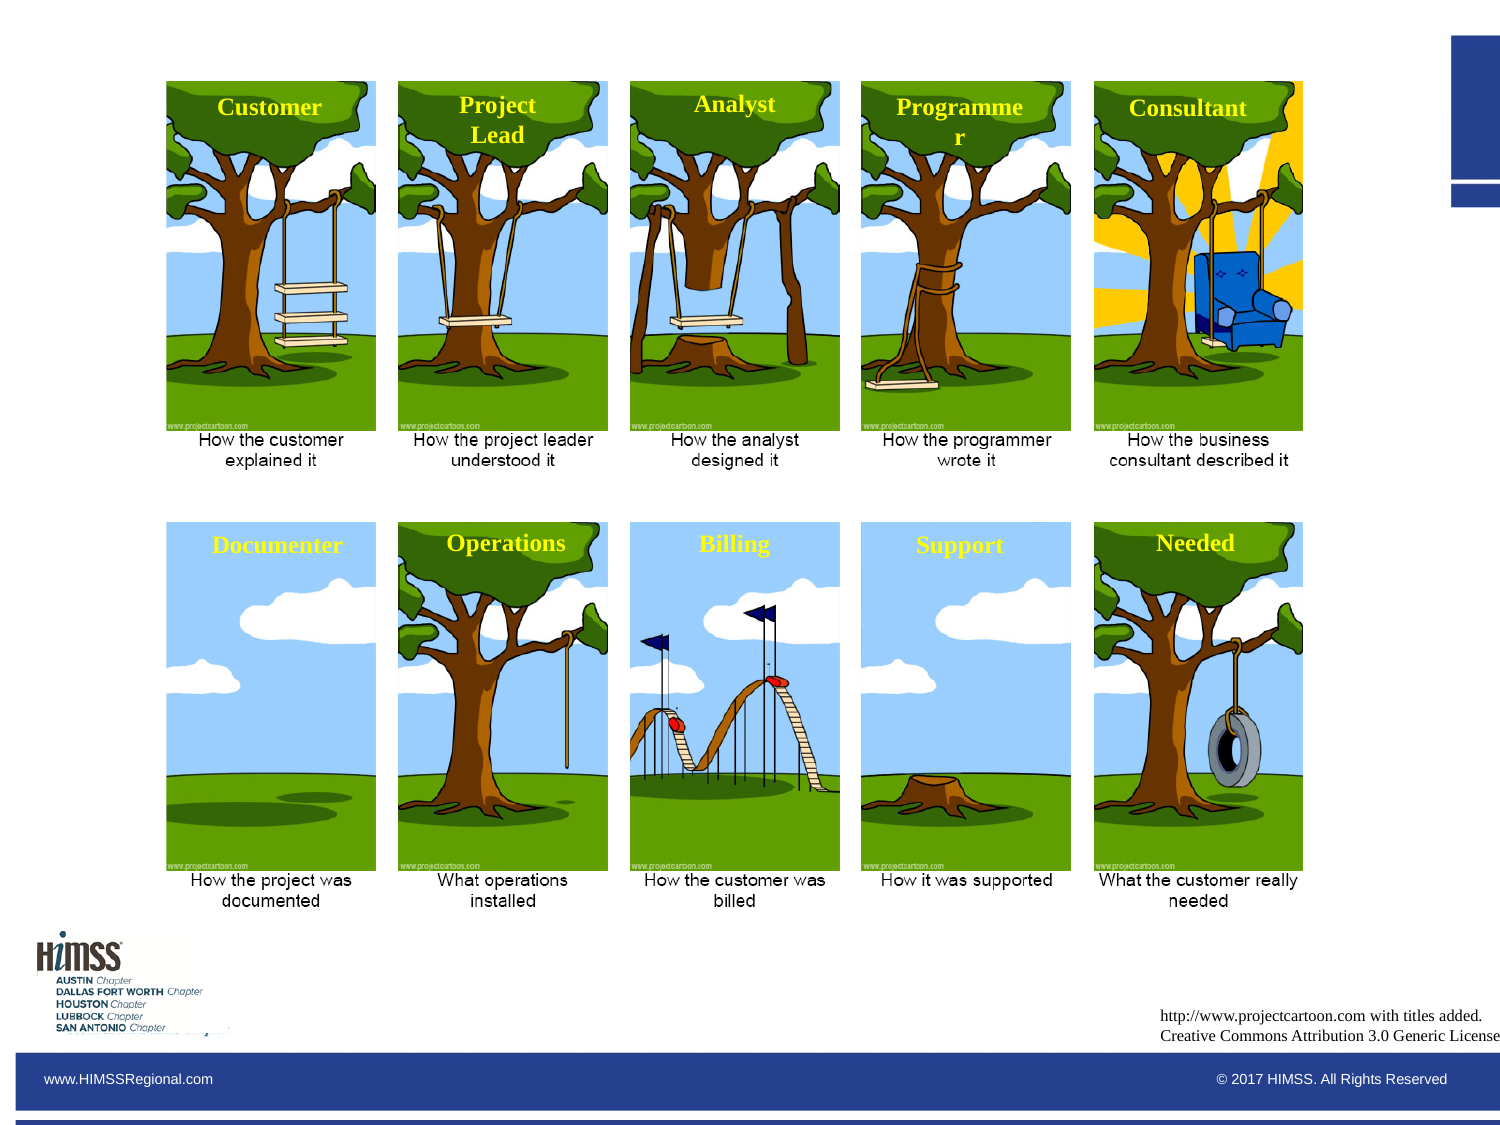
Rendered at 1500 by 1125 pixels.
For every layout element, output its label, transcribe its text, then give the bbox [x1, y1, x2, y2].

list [166, 80, 1304, 909]
picture [15, 0, 1500, 1125]
text_box http://www.projectcartoon.com with titles added. Creative Commons Attribution 3.0 Generic License. [1145, 997, 1500, 1053]
